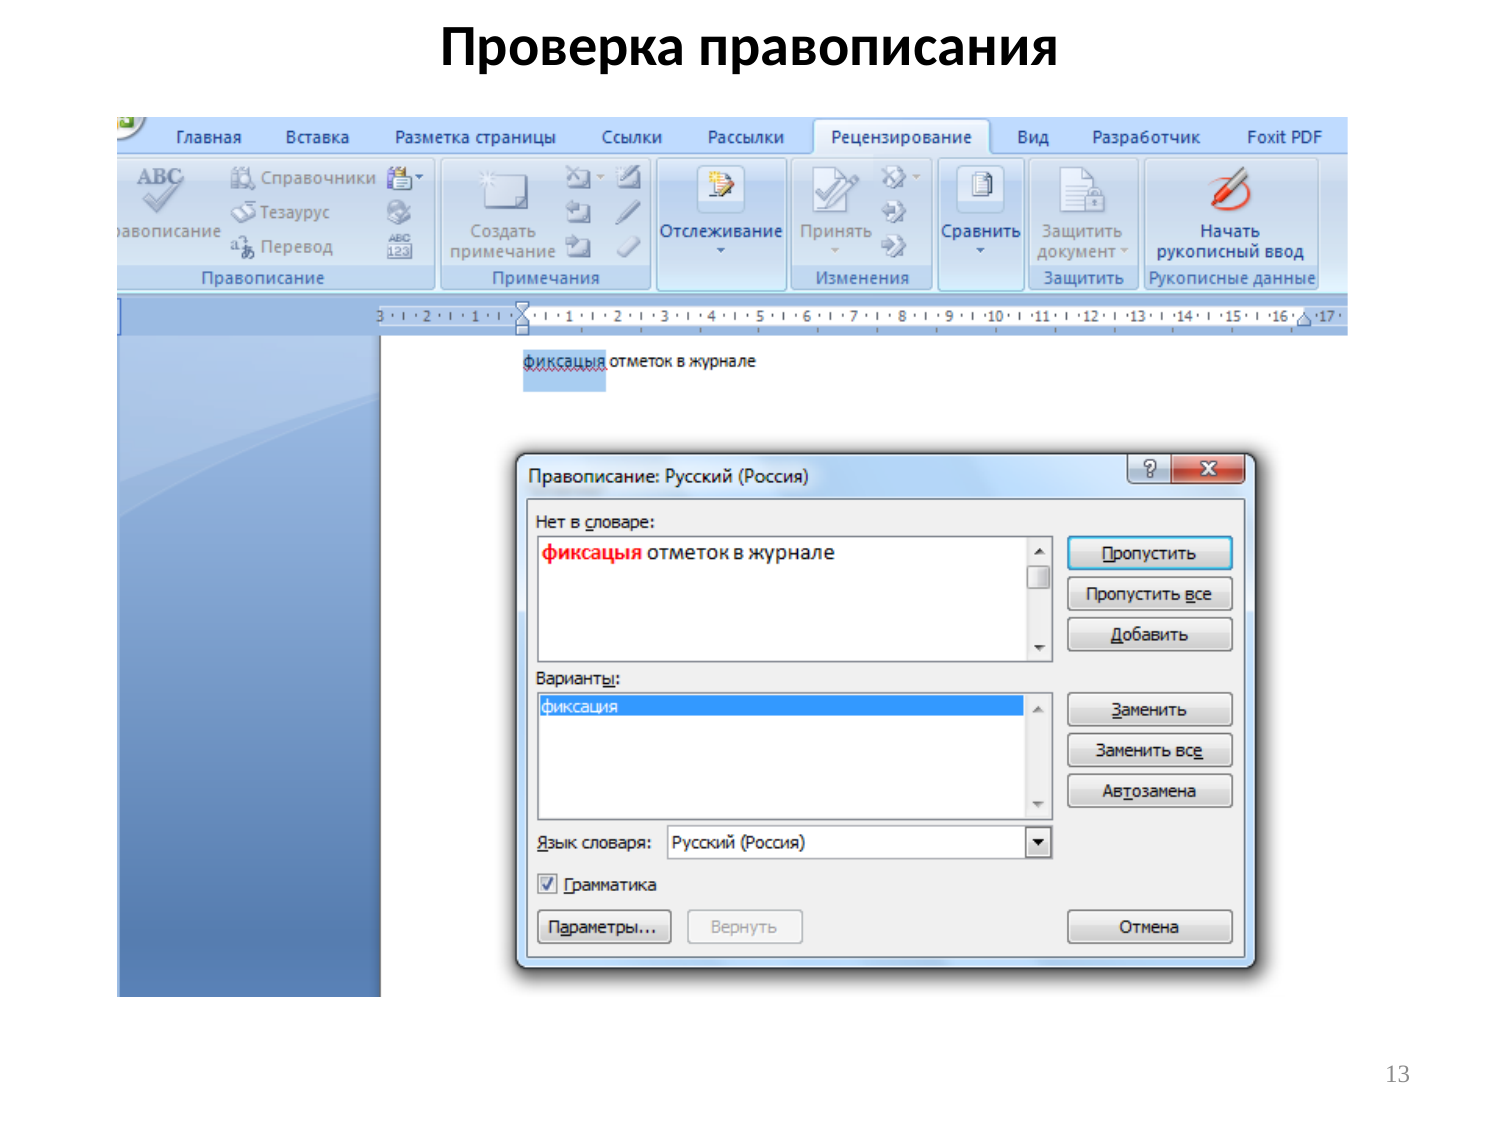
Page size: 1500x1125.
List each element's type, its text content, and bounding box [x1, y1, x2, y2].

picture [116, 116, 1348, 997]
slide_number 13 [1074, 1042, 1425, 1103]
text_box Проверка правописания [0, 0, 1500, 85]
